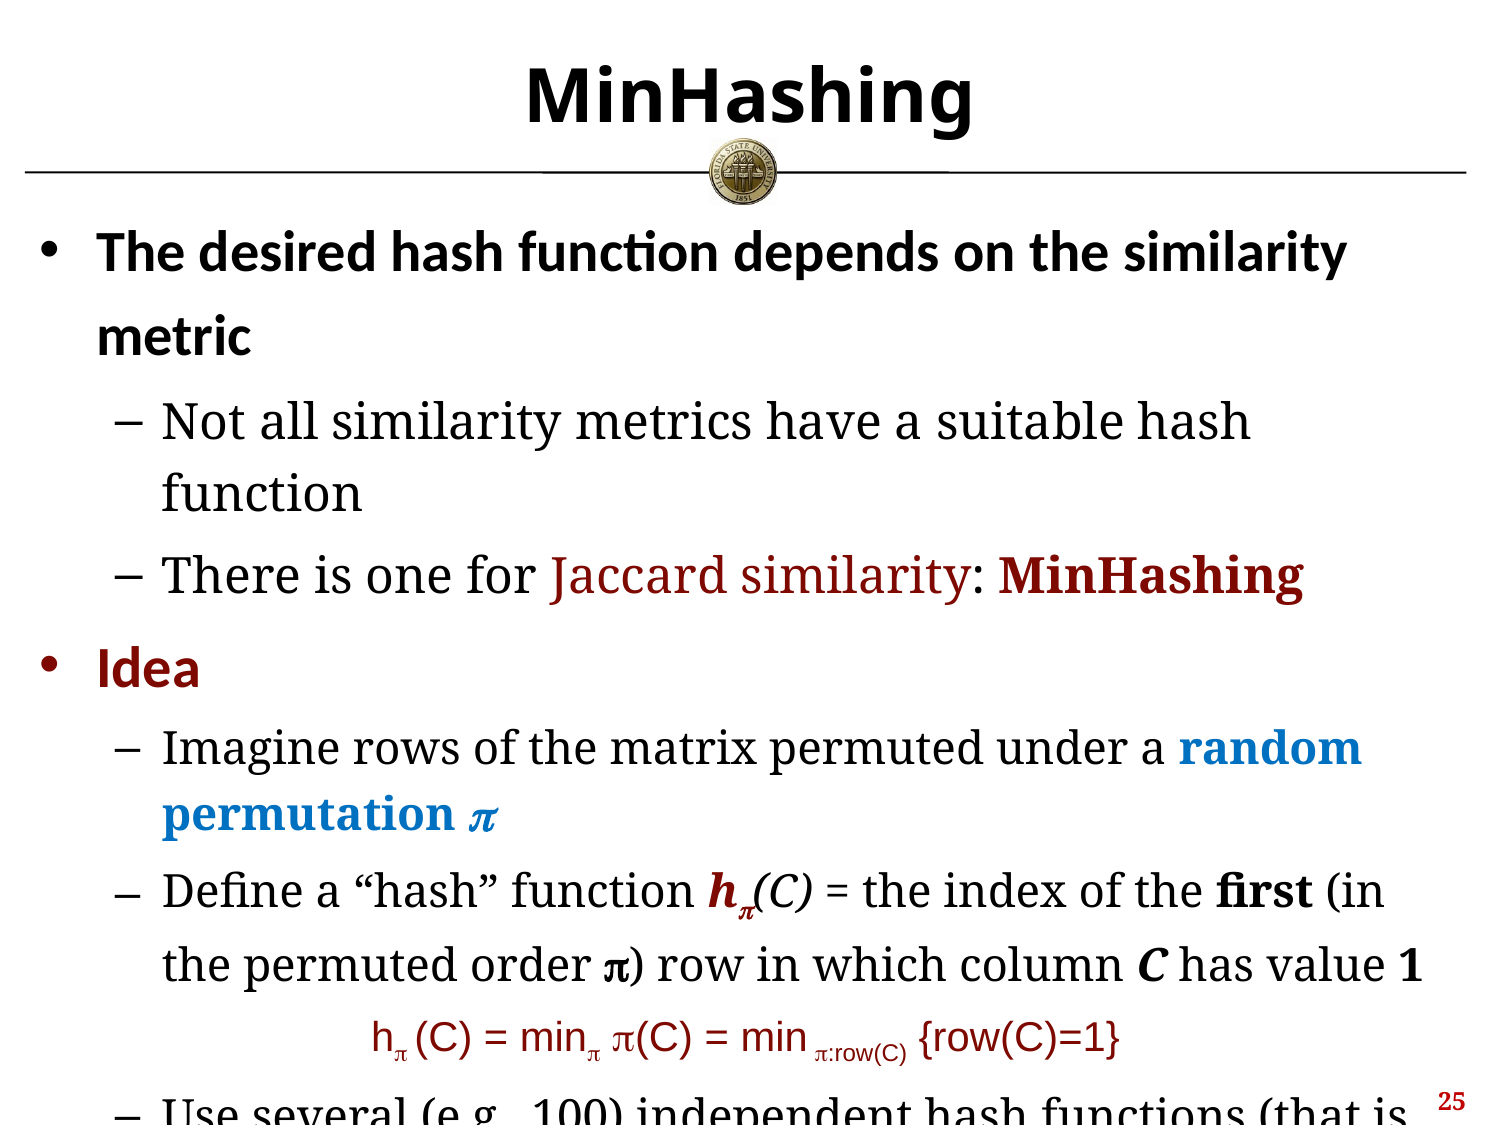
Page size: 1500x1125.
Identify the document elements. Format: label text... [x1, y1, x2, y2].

list The desired hash function depends on the similarity metric Not all similarity metrics have a suitable hash function There is one for Jaccard similarity: MinHashing Idea Imagine rows of the matrix permuted under a random permutation  Define a “hash” function h(C) = the index of the first (in the permuted order ) row in which column C has value 1 h (C) = min (C) = min :row(C) {row(C)=1} Use several (e.g., 100) independent hash functions (that is, permutations) to create a signature of a column [24, 191, 1467, 1047]
slide_number 24 [1423, 1078, 1500, 1125]
picture [709, 173, 777, 191]
title MinHashing [75, 11, 1425, 173]
